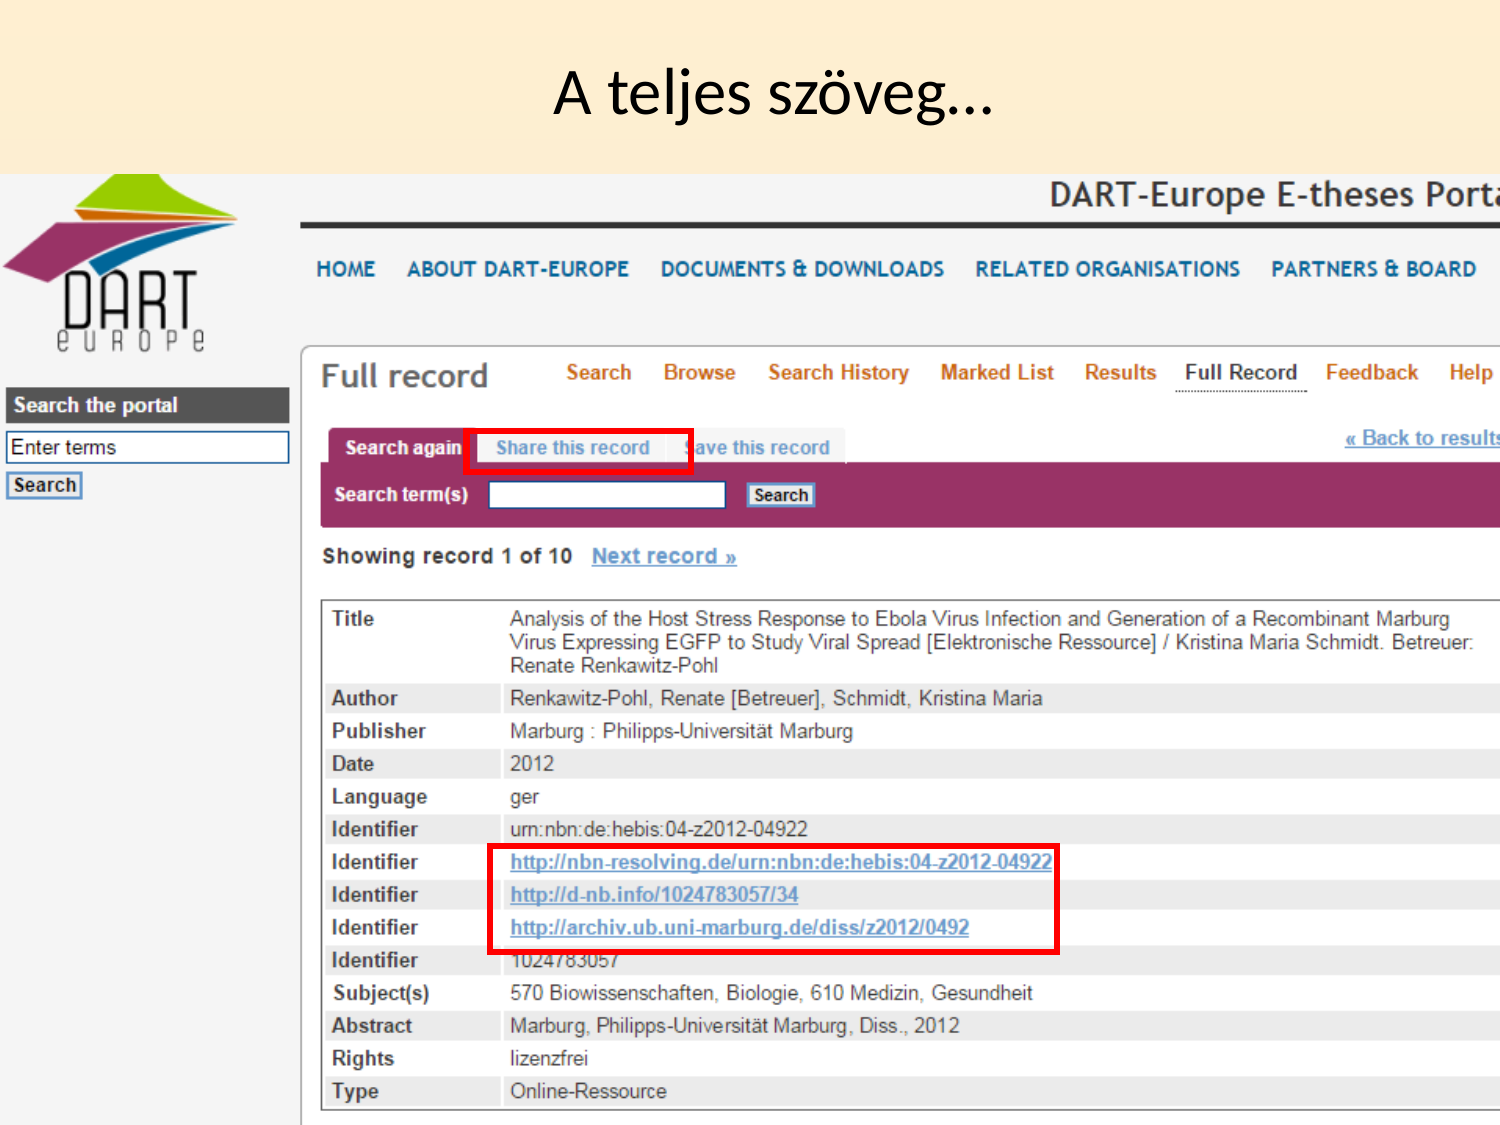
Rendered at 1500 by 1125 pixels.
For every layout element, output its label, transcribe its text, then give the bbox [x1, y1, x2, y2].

title A teljes szöveg… [98, 0, 1449, 173]
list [0, 174, 1500, 1125]
